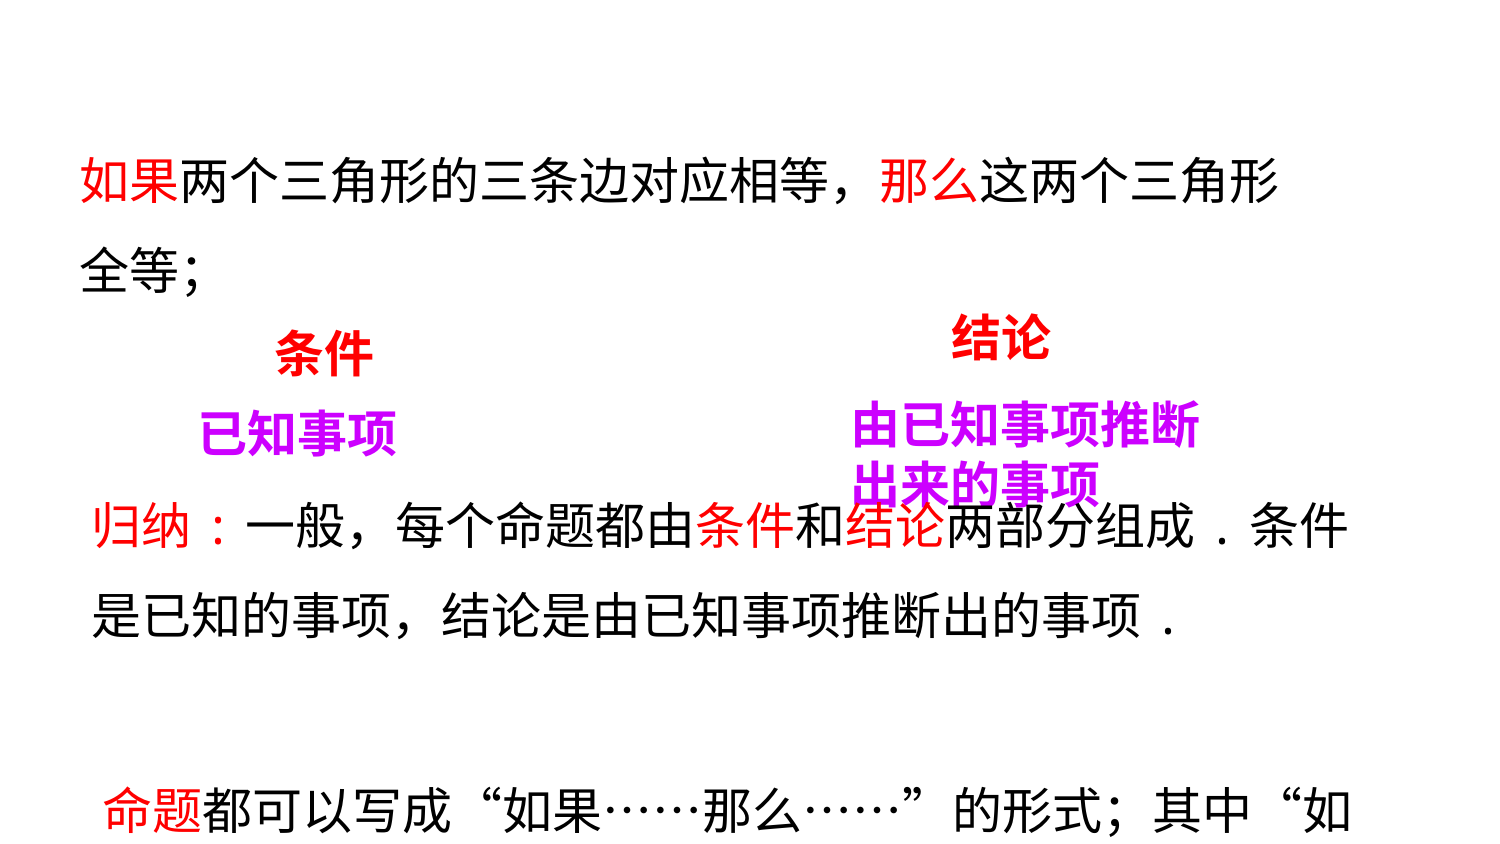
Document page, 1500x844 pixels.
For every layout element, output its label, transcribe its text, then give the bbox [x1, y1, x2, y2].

text_box 如果两个三角形的三条边对应相等，那么这两个三角形 全等； 命题都可以写成“如果……那么……”的形式；其中“如果”引出的部分是条件，“那么”引出的部分是结 论. [64, 111, 1375, 844]
text_box 归纳:一般，每个命题都由条件和结论两部分组成.条件是已知的事项，结论是由已知事项推断出的事项. [76, 457, 1375, 653]
